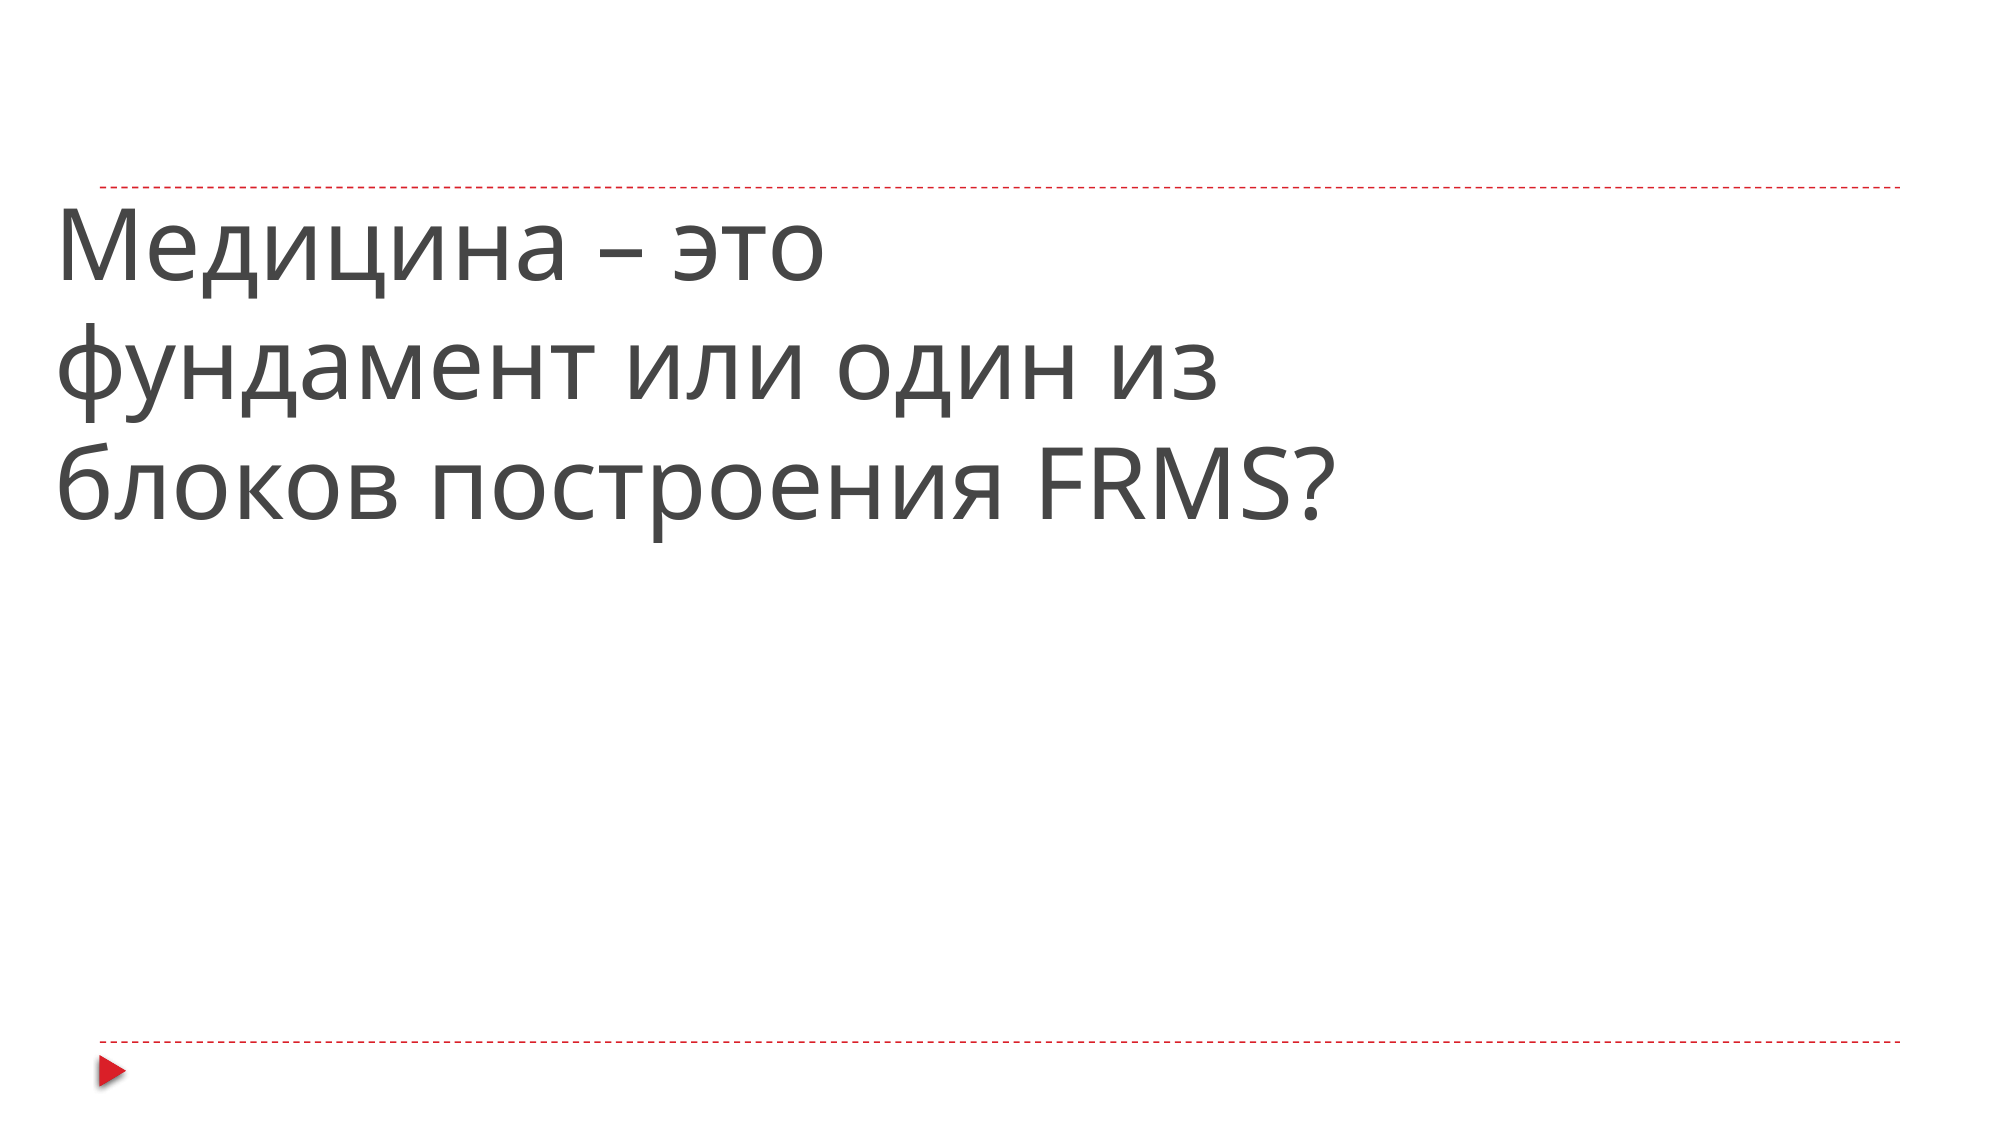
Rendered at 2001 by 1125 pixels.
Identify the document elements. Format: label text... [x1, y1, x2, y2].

title Медицина – это фундамент или один из блоков построения FRMS? [39, 172, 1379, 415]
